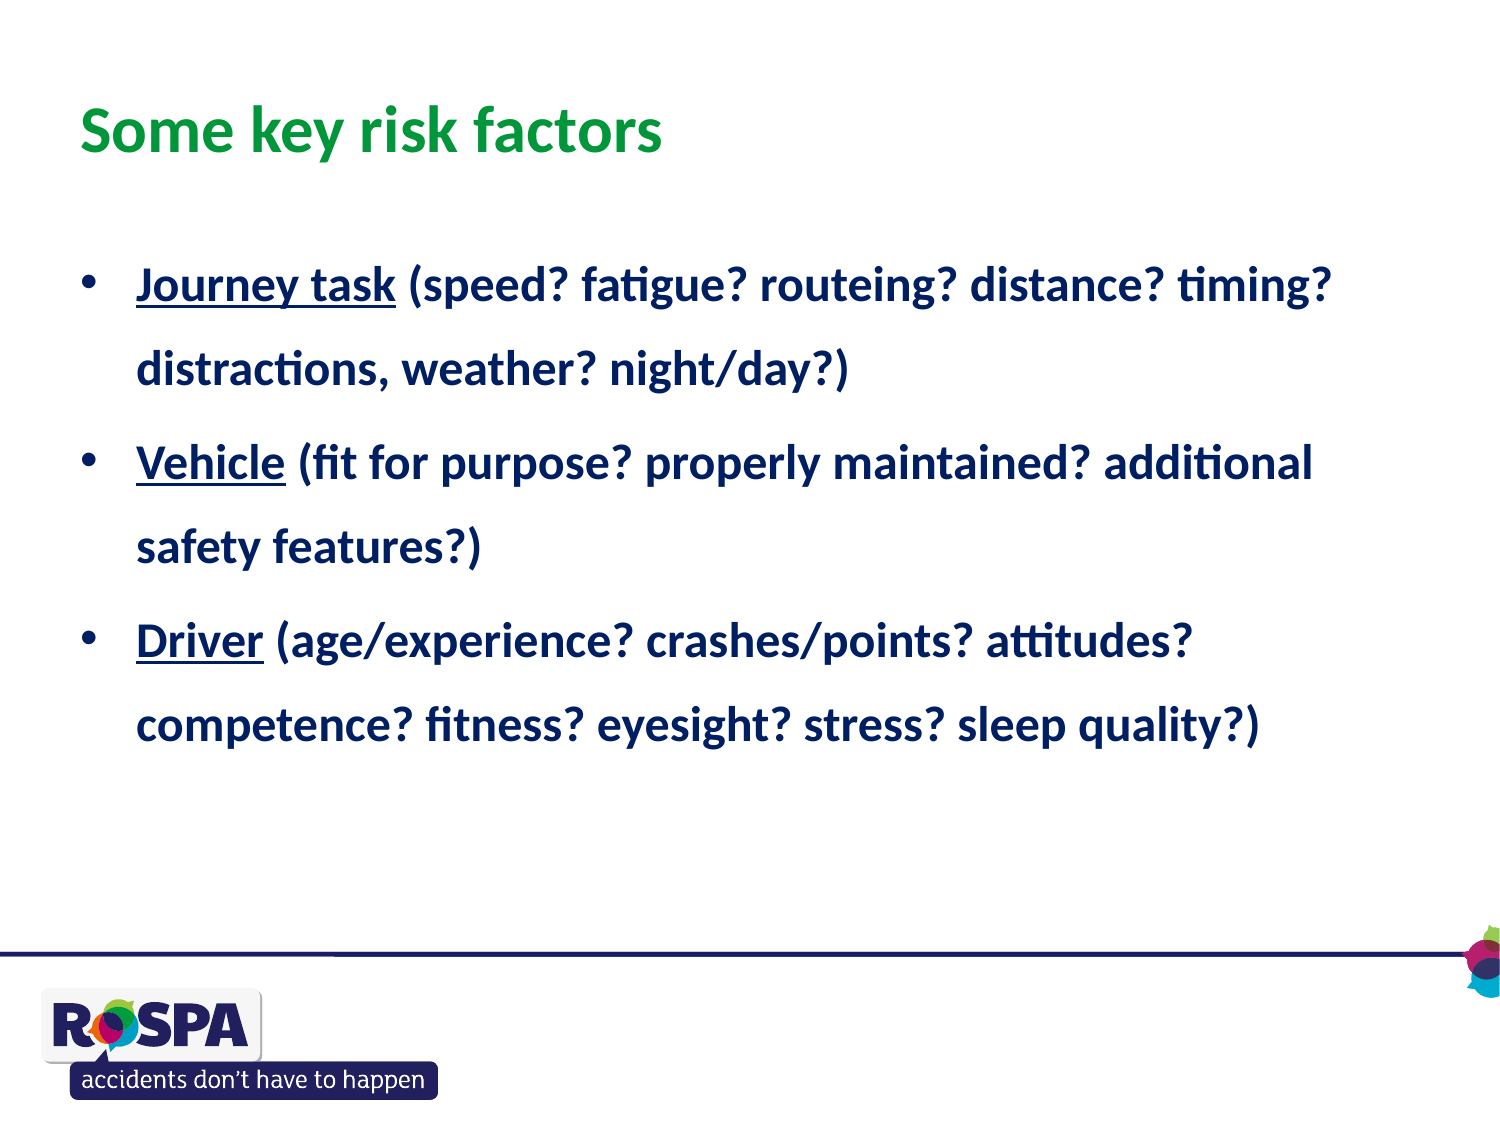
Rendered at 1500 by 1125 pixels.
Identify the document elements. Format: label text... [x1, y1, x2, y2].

list Journey task (speed? fatigue? routeing? distance? timing?distractions, weather? night/day?) Vehicle (fit for purpose? properly maintained? additional safety features?) Driver (age/experience? crashes/points? attitudes? competence? fitness? eyesight? stress? sleep quality?) [64, 219, 1436, 858]
title Some key risk factors [64, 54, 1436, 197]
